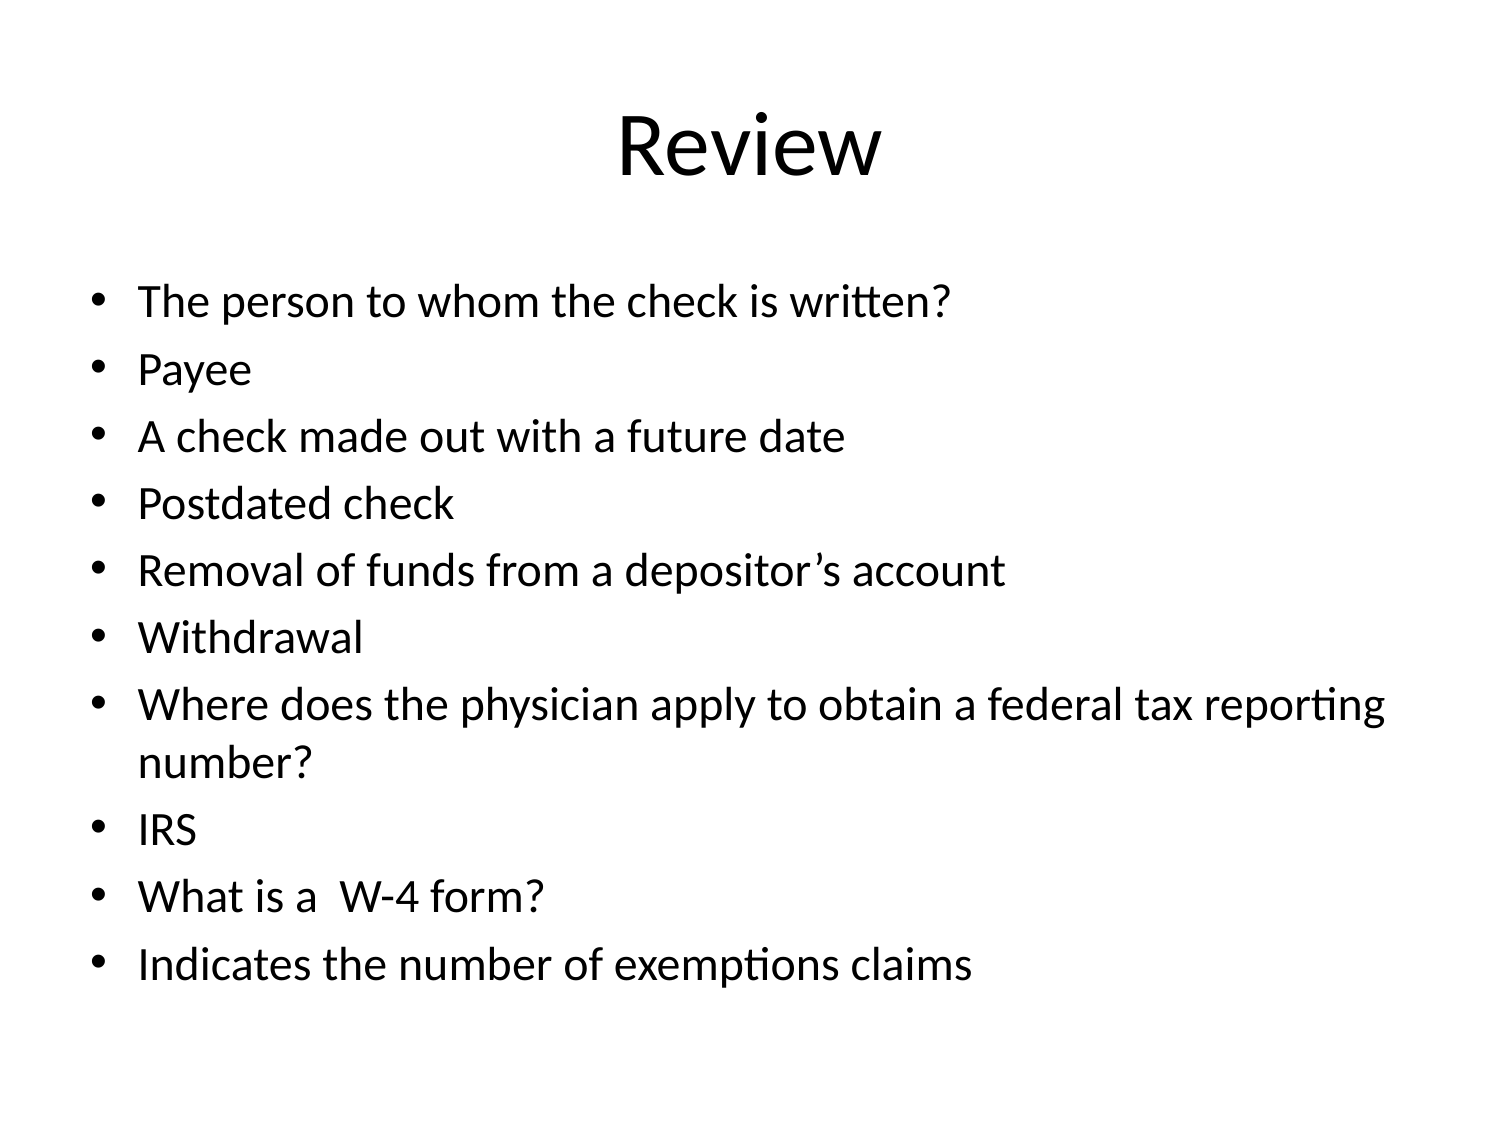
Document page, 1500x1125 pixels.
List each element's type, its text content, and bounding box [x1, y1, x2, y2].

list The person to whom the check is written? Payee A check made out with a future date Postdated check Removal of funds from a depositor’s account Withdrawal Where does the physician apply to obtain a federal tax reporting number? IRS What is a W-4 form? Indicates the number of exemptions claims [75, 262, 1425, 1005]
title Review [75, 45, 1425, 233]
